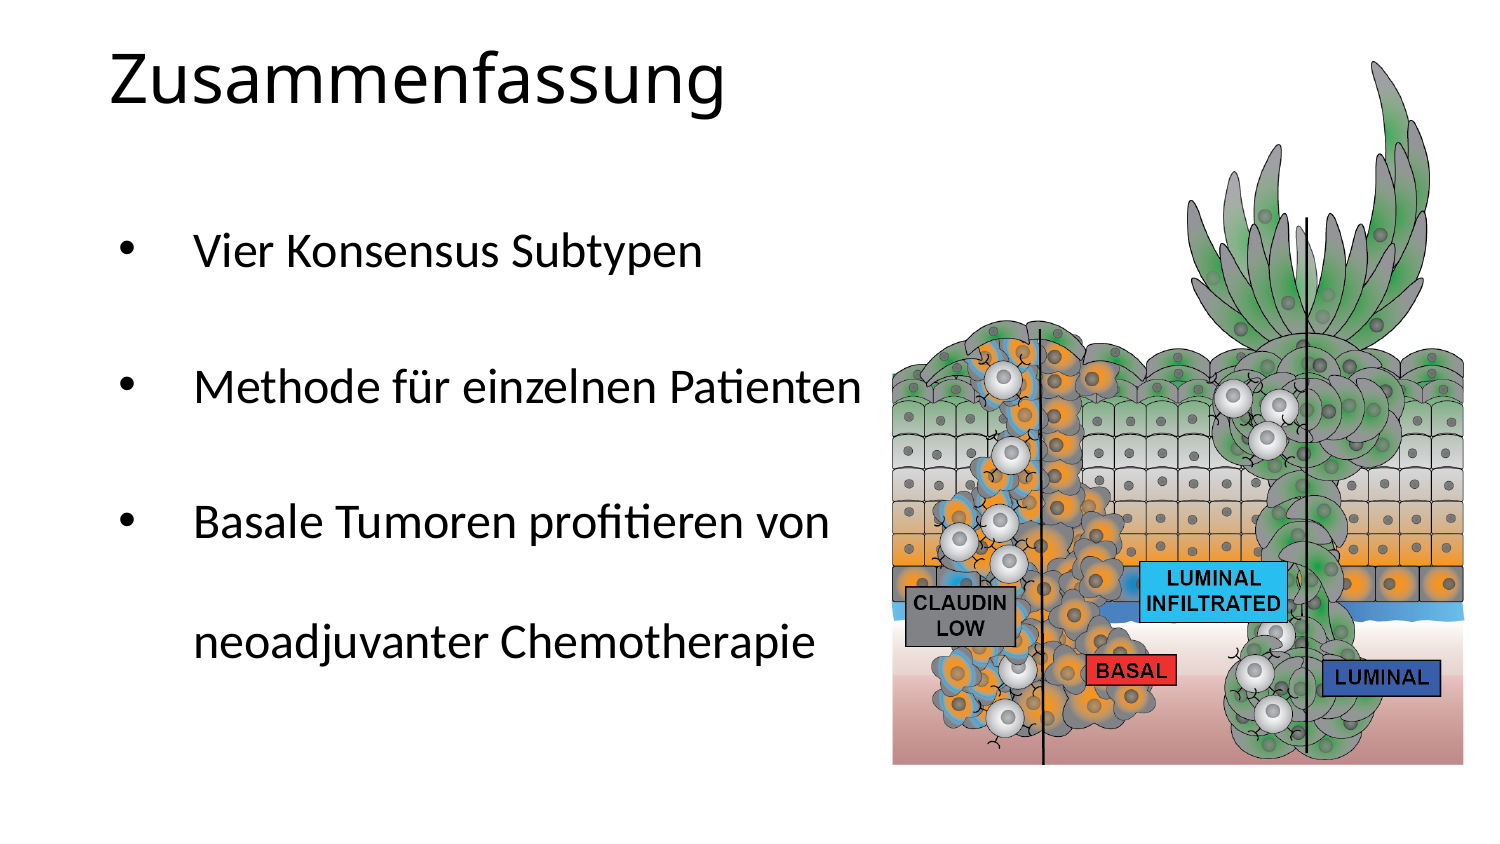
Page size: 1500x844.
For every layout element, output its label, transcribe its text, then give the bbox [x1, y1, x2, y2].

title Zusammenfassung [94, 0, 1389, 164]
picture [891, 61, 1471, 765]
list Vier Konsensus Subtypen Methode für einzelnen Patienten Basale Tumoren profitieren von neoadjuvanter Chemotherapie [103, 150, 891, 686]
